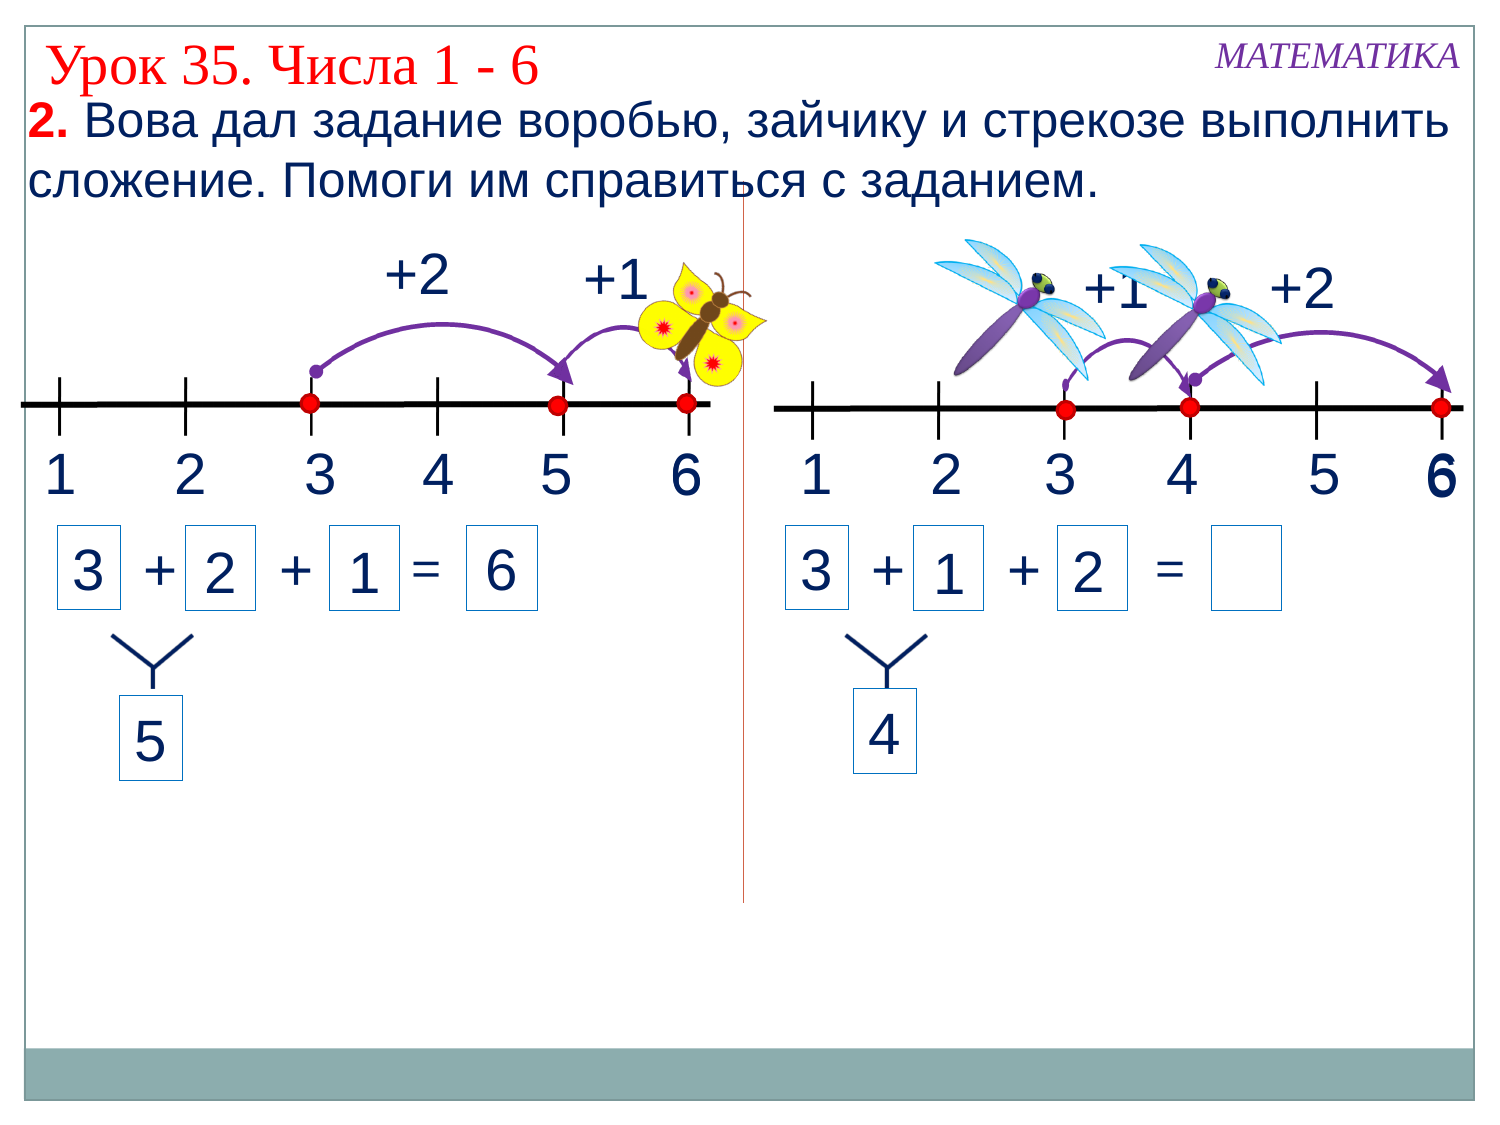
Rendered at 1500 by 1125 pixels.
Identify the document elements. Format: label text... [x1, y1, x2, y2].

text_box 4 [853, 699, 917, 774]
text_box Урок 35. Числа 1 - 6 [29, 19, 585, 104]
text_box + [856, 525, 913, 610]
text_box + [128, 525, 185, 610]
text_box +2 [1281, 242, 1376, 326]
text_box [1211, 525, 1282, 611]
text_box 3 [57, 525, 121, 610]
text_box + [992, 525, 1057, 610]
text_box = [1139, 525, 1202, 610]
text_box 6 [655, 459, 714, 515]
text_box [329, 525, 400, 611]
text_box = [400, 525, 458, 610]
text_box 2 [159, 459, 218, 514]
text_box 6 [471, 525, 534, 610]
text_box 1 [333, 527, 396, 613]
text_box +1 [569, 233, 691, 319]
picture [773, 239, 1472, 453]
text_box +2 [369, 229, 492, 314]
text_box 3 [785, 525, 849, 610]
text_box 1 [785, 462, 844, 514]
text_box 5 [525, 459, 585, 514]
text_box 1 [29, 459, 88, 514]
text_box 4 [1152, 462, 1211, 514]
text_box 3 [1029, 462, 1089, 514]
text_box [1057, 525, 1128, 611]
text_box 4 [407, 459, 467, 514]
text_box 3 [289, 459, 349, 514]
text_box [913, 525, 984, 611]
text_box 2. Вова дал задание воробью, зайчику и стрекозе выполнить сложение. Помоги им справиться с заданием. [12, 80, 1500, 216]
text_box [466, 525, 538, 611]
picture [844, 633, 928, 689]
text_box [185, 525, 256, 611]
text_box МАТЕМАТИКА [1200, 23, 1476, 84]
picture [20, 250, 780, 450]
text_box 5 [119, 699, 183, 781]
text_box 5 [1293, 462, 1353, 514]
text_box 2 [915, 462, 974, 514]
text_box 1 [918, 528, 982, 614]
text_box 2 [1057, 527, 1120, 612]
text_box 6 [1410, 460, 1473, 517]
picture [110, 633, 194, 689]
text_box + [264, 525, 329, 610]
